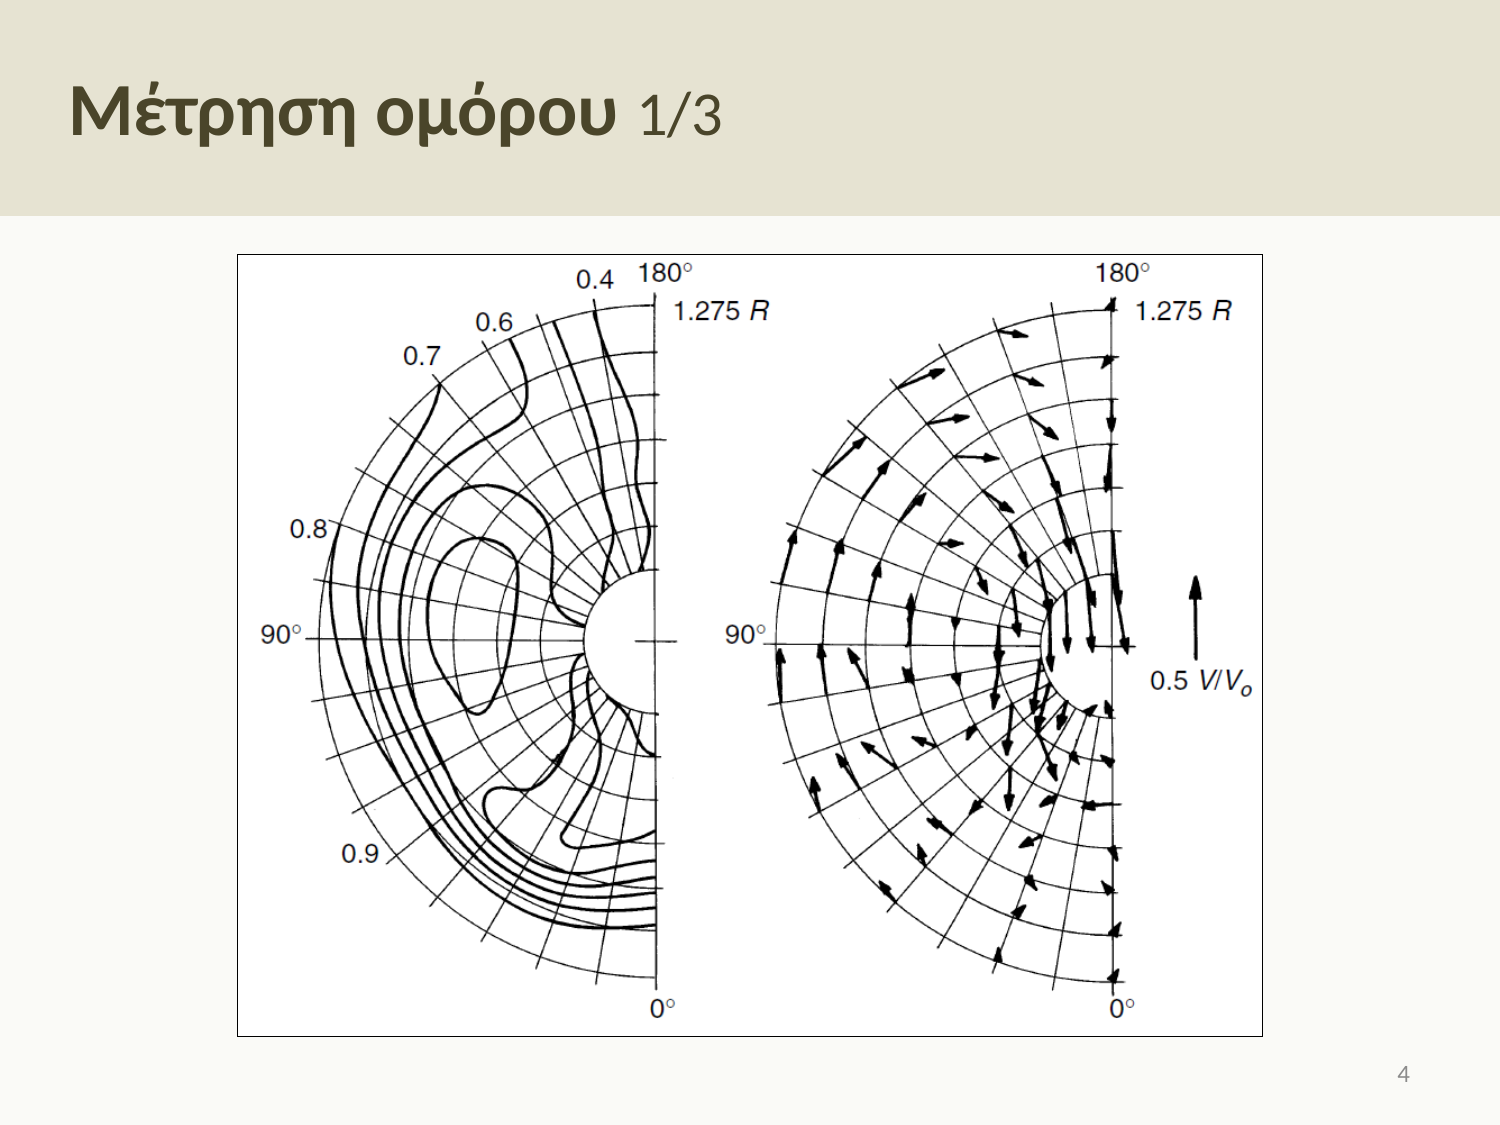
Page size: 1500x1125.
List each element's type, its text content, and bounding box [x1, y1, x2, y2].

title Μέτρηση ομόρου 1/3 [53, 14, 1425, 197]
picture [237, 255, 1263, 1036]
slide_number 3 [1074, 1042, 1425, 1103]
